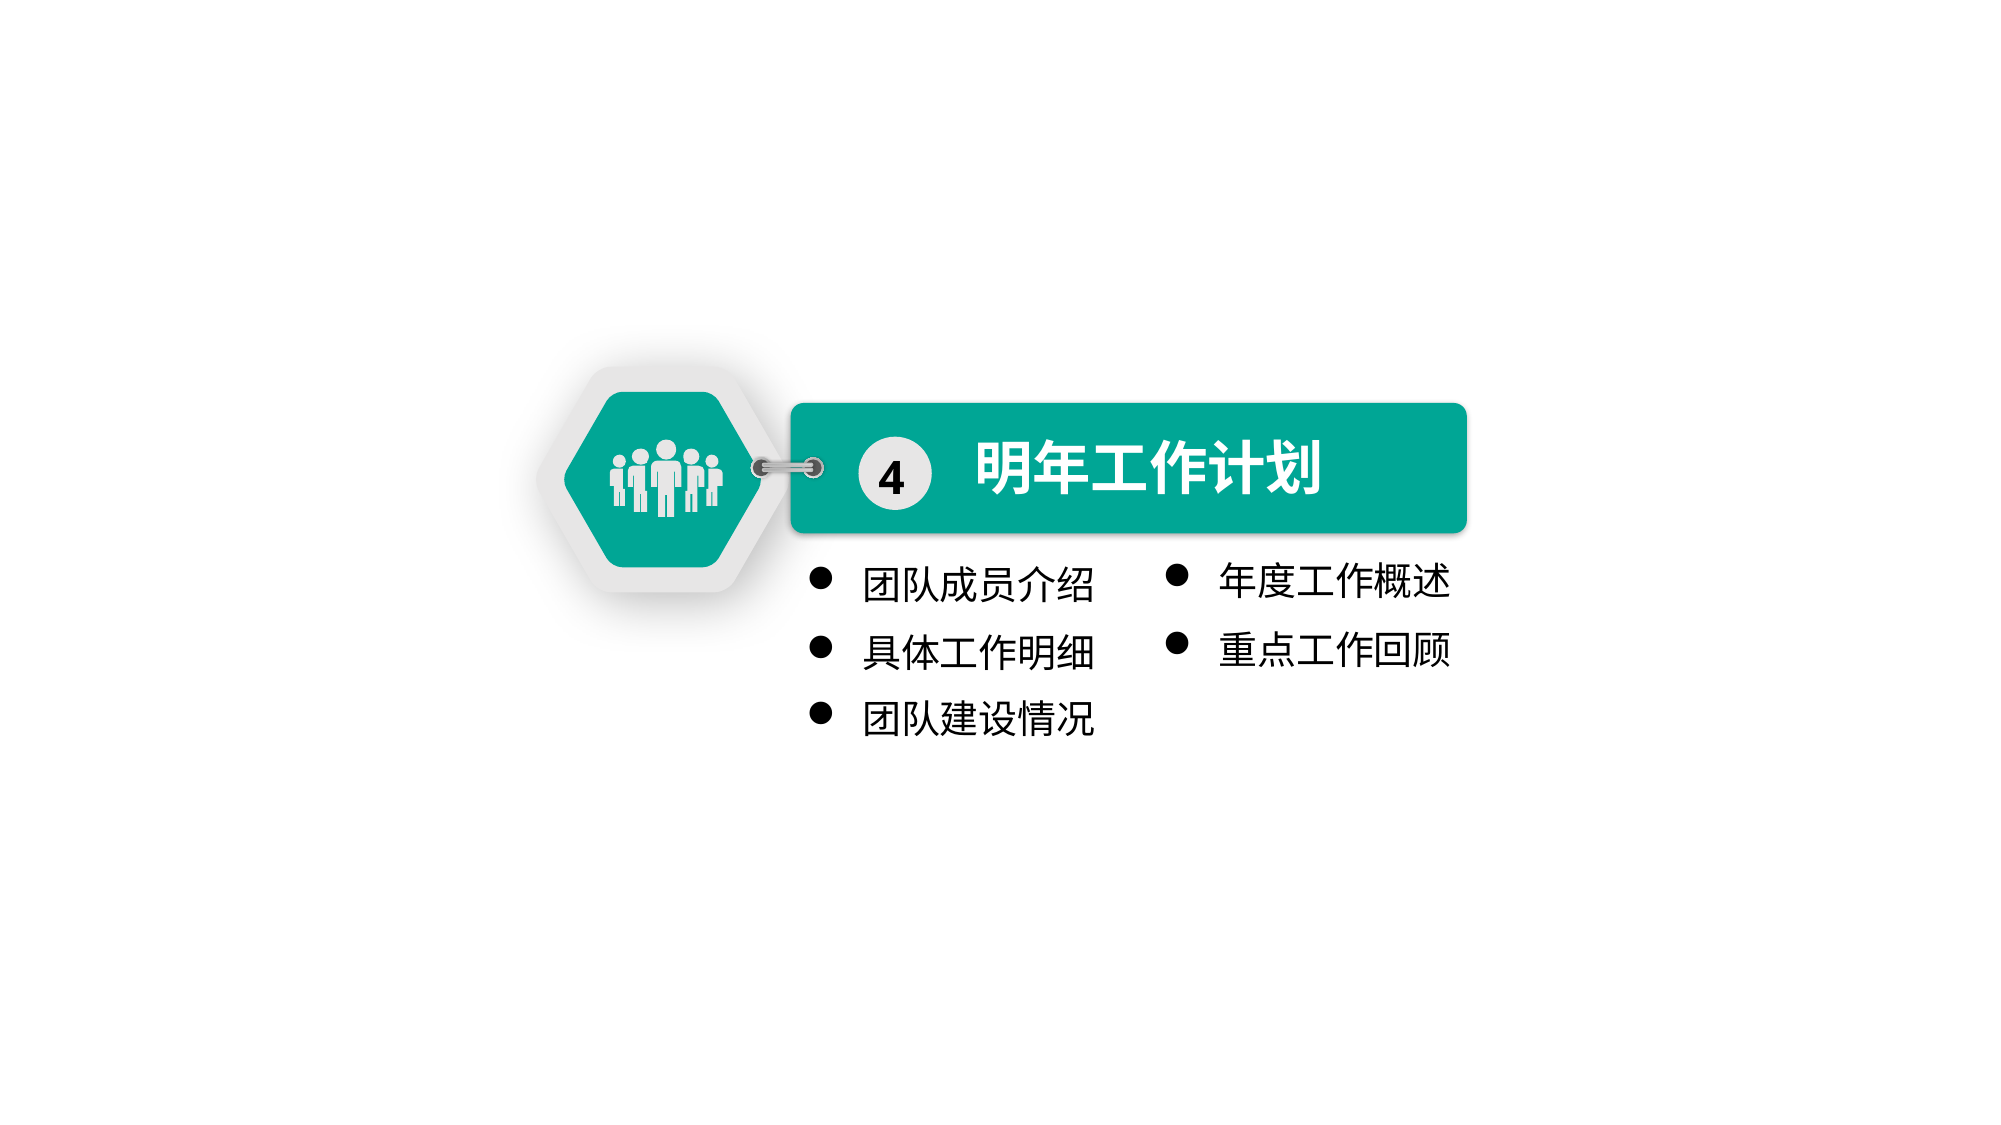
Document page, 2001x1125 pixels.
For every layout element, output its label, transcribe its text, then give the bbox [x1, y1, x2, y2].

text_box 重点工作回顾 [1147, 617, 1467, 680]
text_box 具体工作明细 [791, 621, 1111, 684]
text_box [852, 436, 932, 512]
text_box 团队成员介绍 [791, 552, 1111, 615]
text_box [790, 402, 1467, 534]
text_box 明年工作计划 [959, 423, 1417, 509]
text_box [535, 366, 790, 593]
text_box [802, 457, 824, 478]
text_box 团队建设情况 [791, 687, 1111, 750]
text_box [762, 463, 813, 472]
text_box 年度工作概述 [1147, 549, 1467, 611]
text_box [750, 457, 772, 478]
